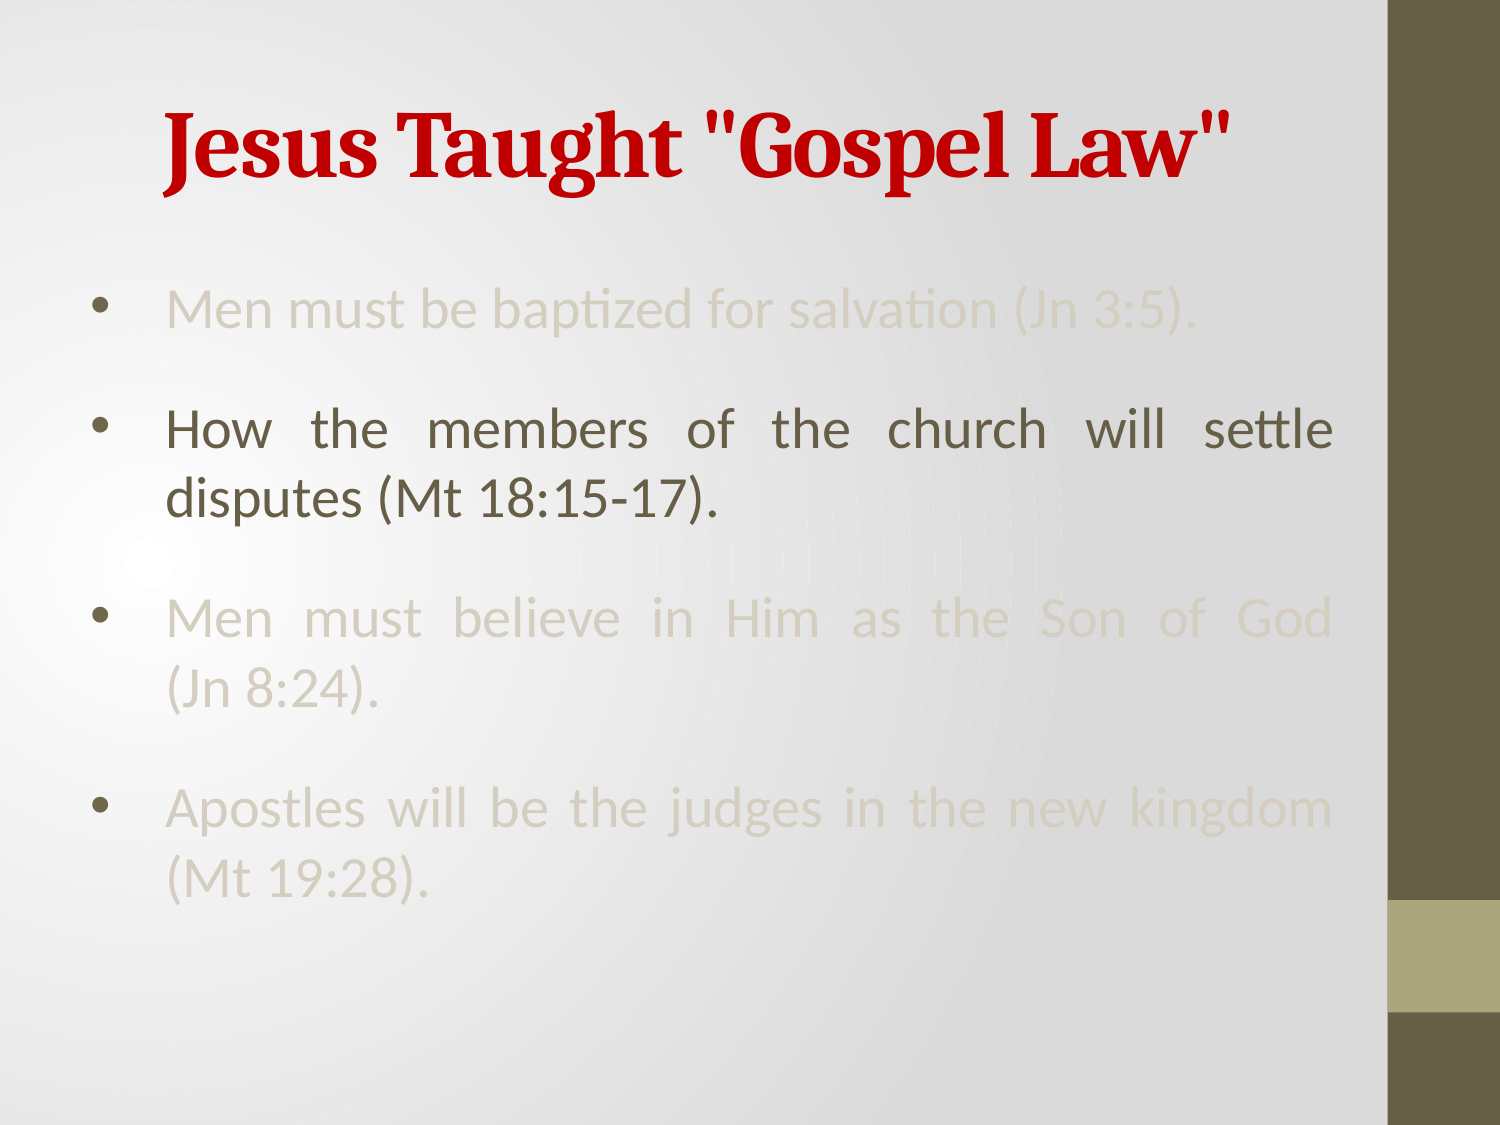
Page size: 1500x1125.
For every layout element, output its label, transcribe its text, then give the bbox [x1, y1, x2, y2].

list Men must be baptized for salvation (Jn 3:5). How the members of the church will settle disputes (Mt 18:15‑17). Men must believe in Him as the Son of God (Jn 8:24). Apostles will be the judges in the new kingdom (Mt 19:28). [75, 262, 1350, 1050]
title Jesus Taught "Gospel Law" [75, 45, 1325, 233]
